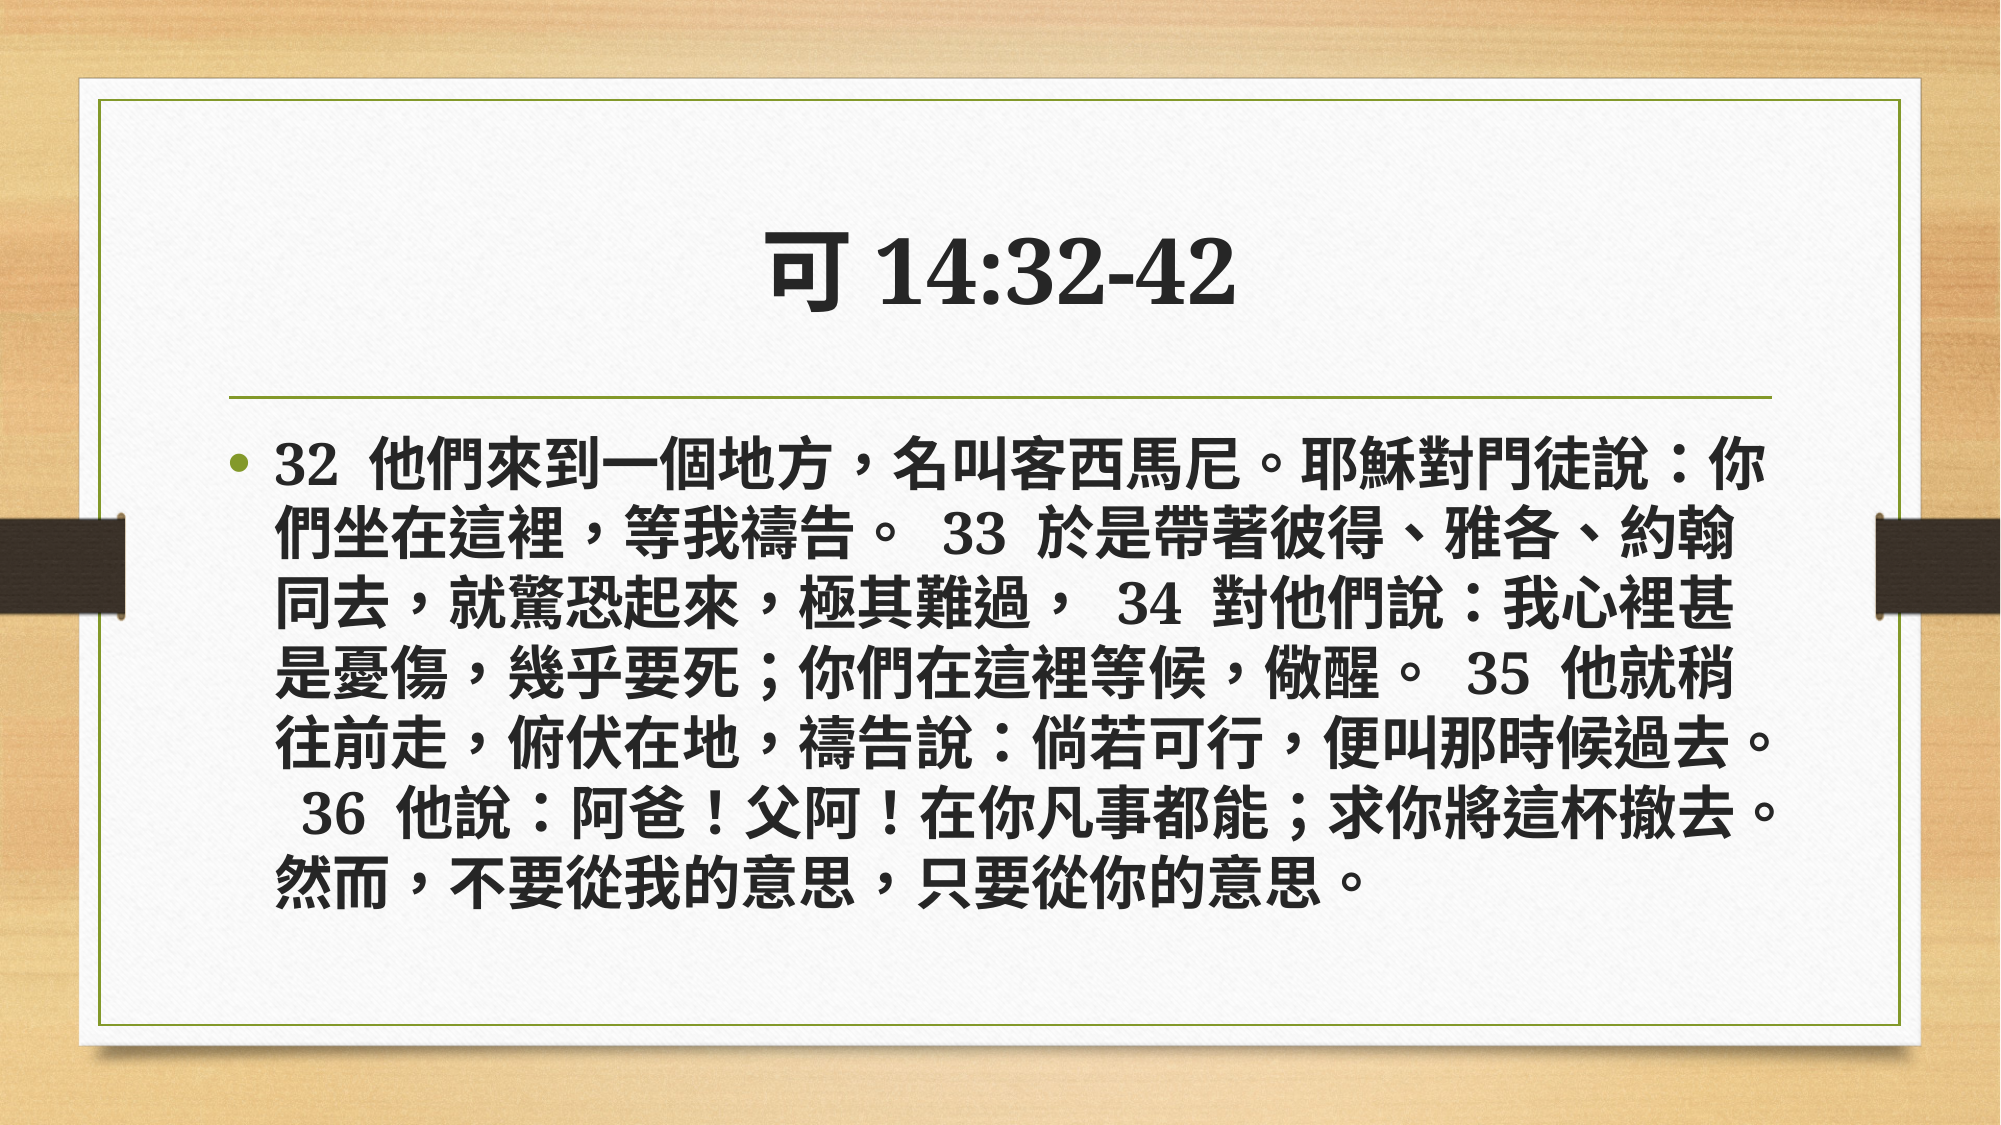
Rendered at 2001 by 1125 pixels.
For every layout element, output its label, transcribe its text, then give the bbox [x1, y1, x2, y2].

list 32 他們來到一個地方，名叫客西馬尼。耶穌對門徒說：你們坐在這裡，等我禱告。 33 於是帶著彼得、雅各、約翰同去，就驚恐起來，極其難過， 34 對他們說：我心裡甚是憂傷，幾乎要死；你們在這裡等候，儆醒。 35 他就稍往前走，俯伏在地，禱告說：倘若可行，便叫那時候過去。 36 他說：阿爸！父阿！在你凡事都能；求你將這杯撤去。然而，不要從我的意思，只要從你的意思。 [212, 419, 1788, 1034]
picture [0, 0, 2001, 1125]
title 可14:32-42 [212, 161, 1788, 375]
